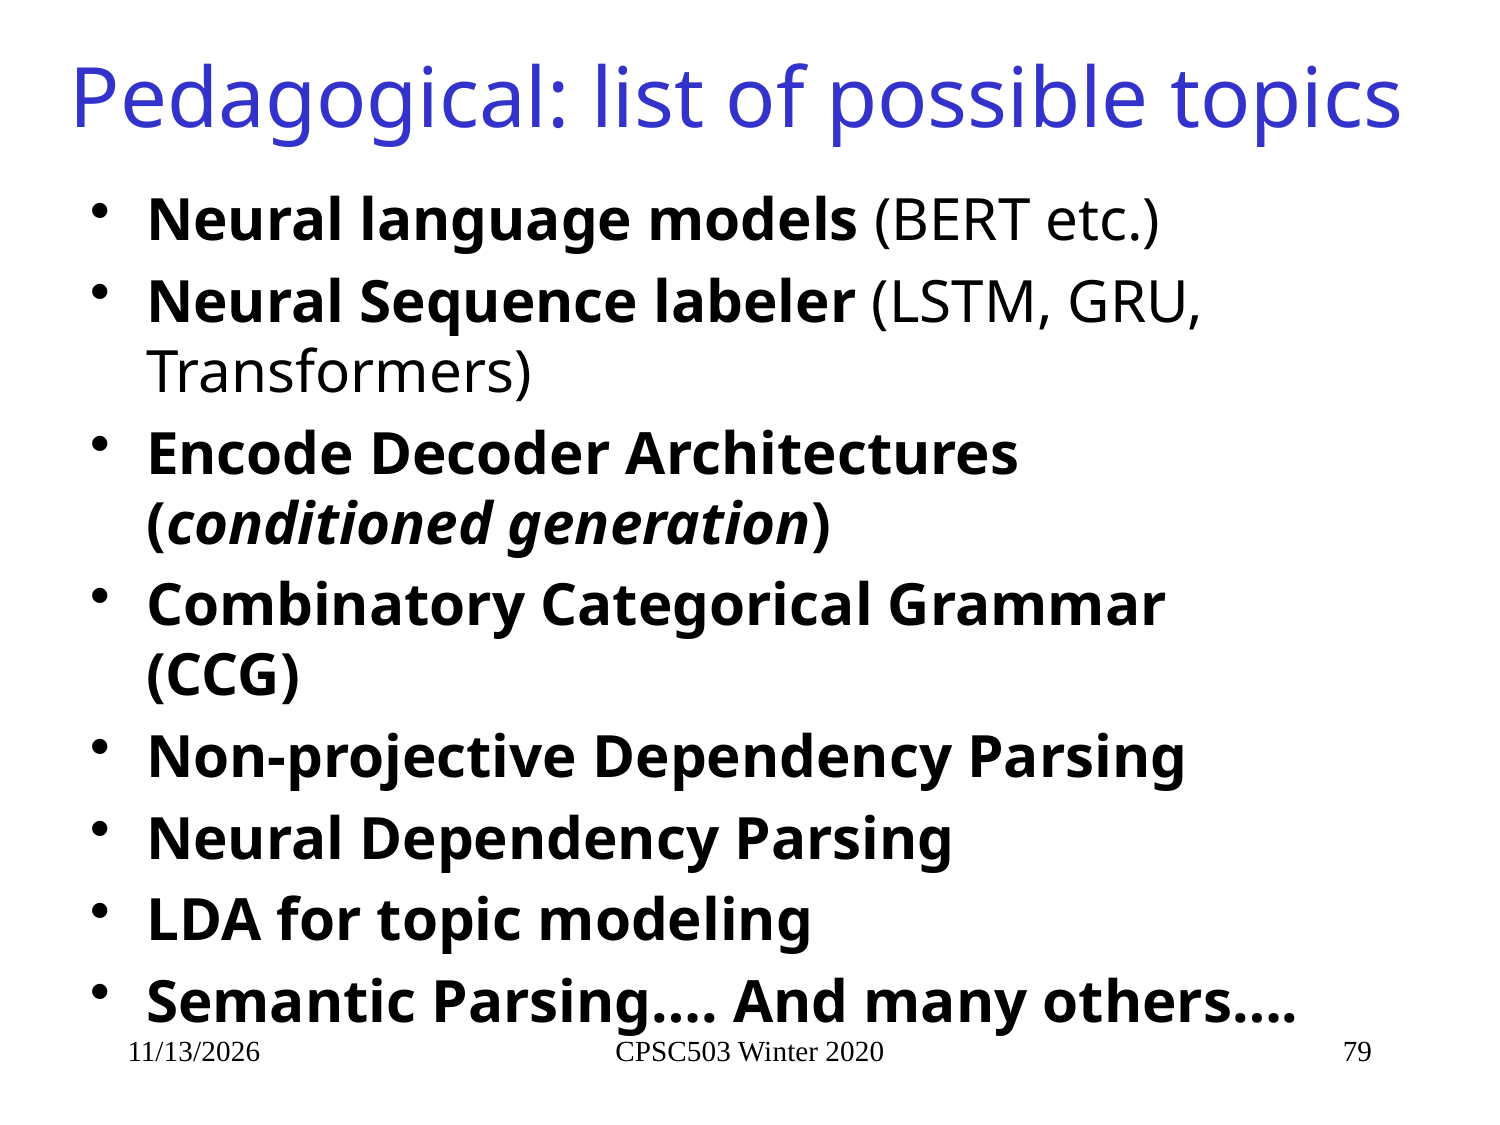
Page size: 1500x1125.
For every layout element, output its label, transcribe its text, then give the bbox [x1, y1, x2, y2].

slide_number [112, 1024, 426, 1101]
footer CPSC503 Winter 2020 [512, 1024, 988, 1101]
list Neural language models (BERT etc.) Neural Sequence labeler (LSTM, GRU, Transformers) Encode Decoder Architectures (conditioned generation) Combinatory Categorical Grammar (CCG) Non-projective Dependency Parsing Neural Dependency Parsing LDA for topic modeling Semantic Parsing…. And many others…. [74, 174, 1351, 851]
title Pedagogical: list of possible topics [37, 0, 1438, 188]
slide_number 79 [1074, 1024, 1388, 1101]
